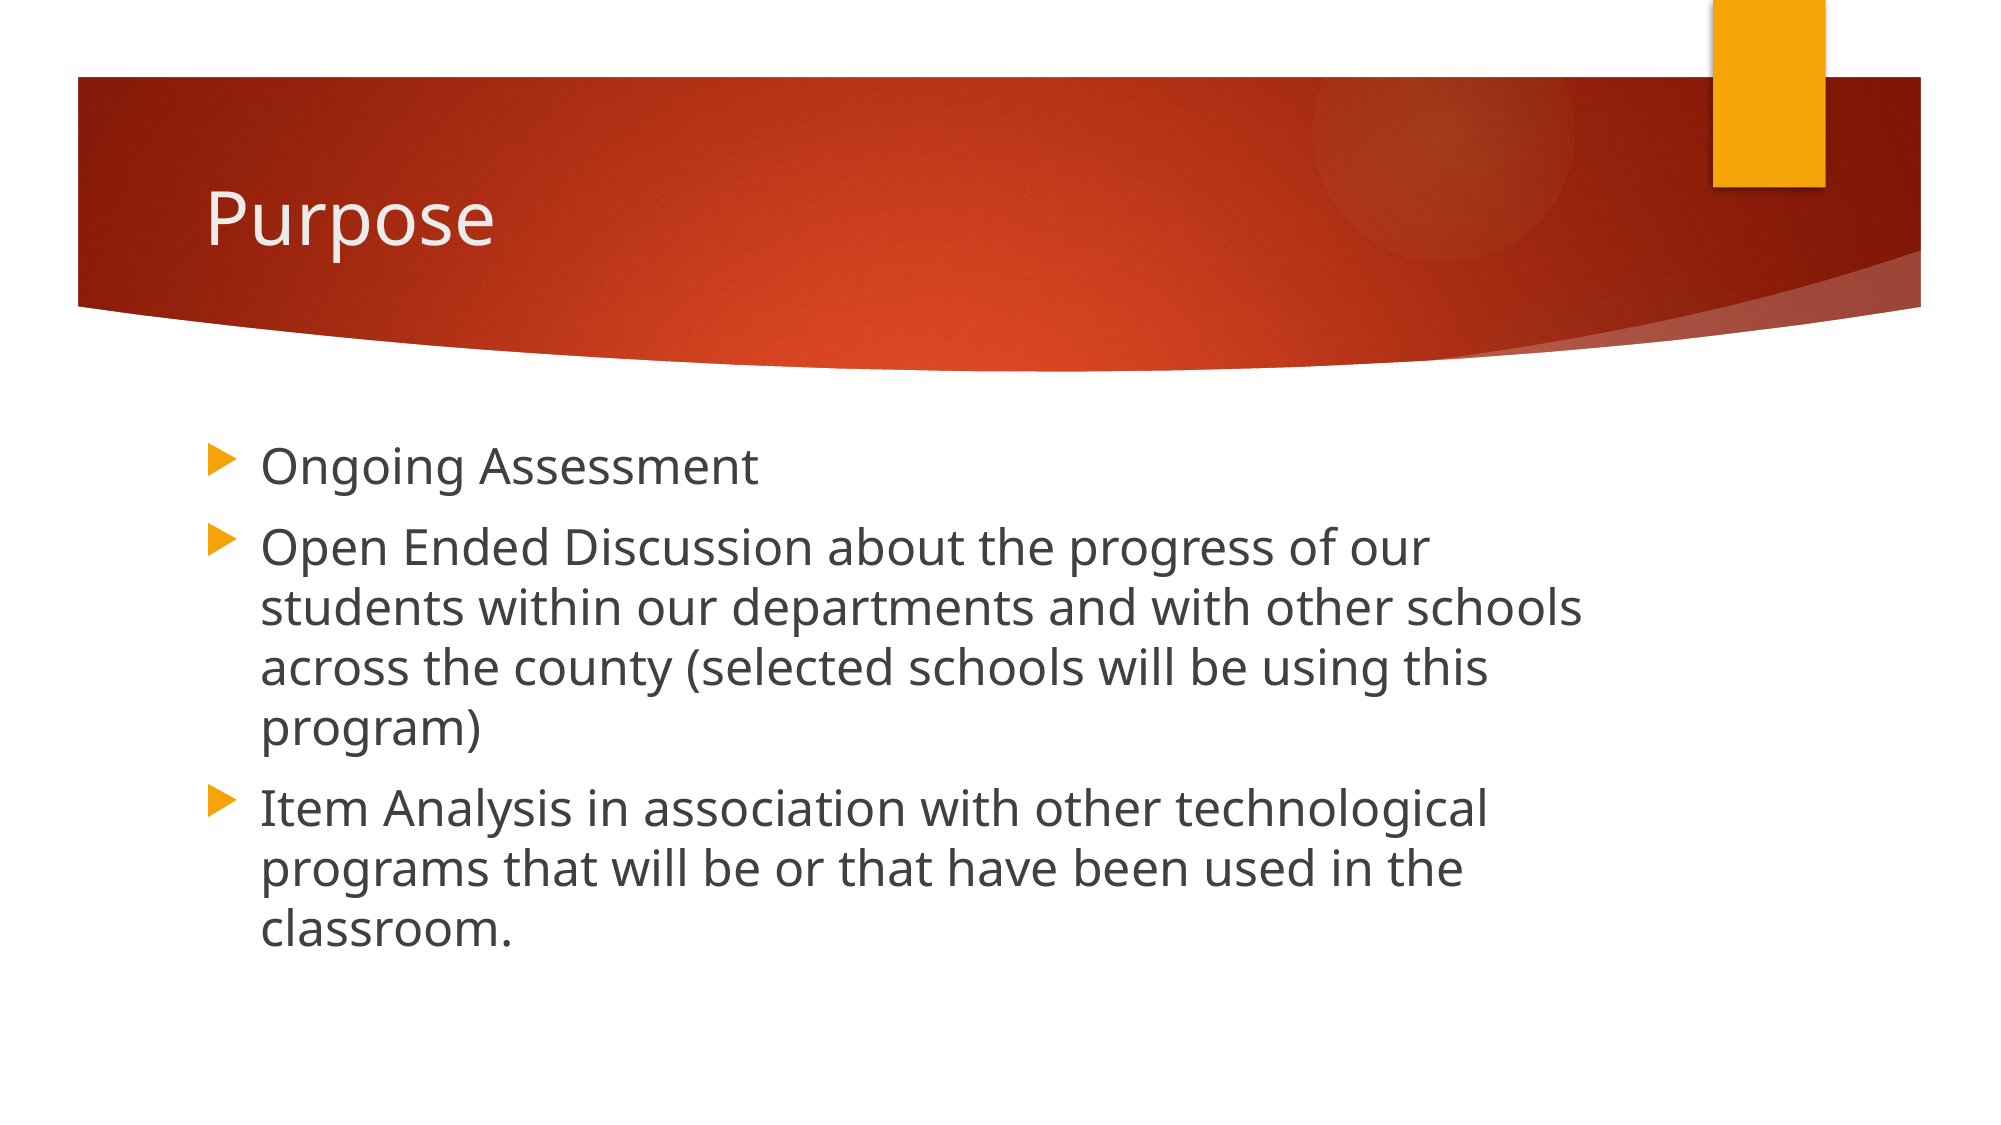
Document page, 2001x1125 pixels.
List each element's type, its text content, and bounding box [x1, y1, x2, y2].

title Purpose [189, 155, 1627, 275]
list Ongoing Assessment Open Ended Discussion about the progress of our students within our departments and with other schools across the county (selected schools will be using this program) Item Analysis in association with other technological programs that will be or that have been used in the classroom. [189, 427, 1627, 988]
